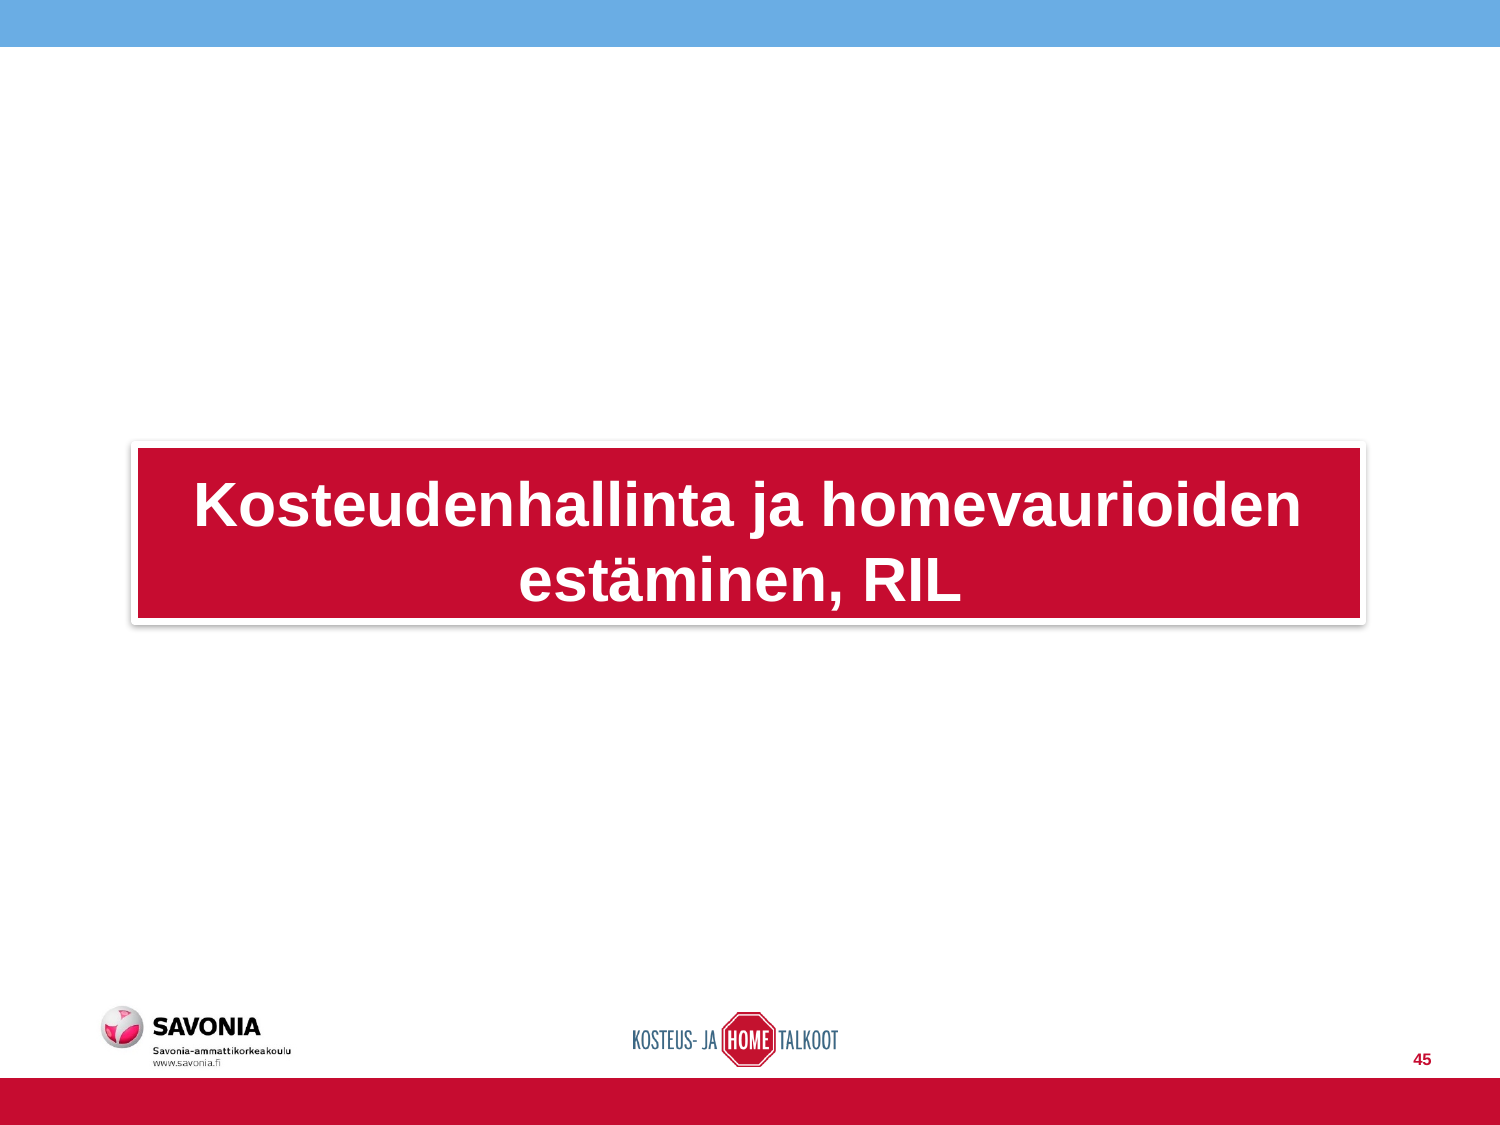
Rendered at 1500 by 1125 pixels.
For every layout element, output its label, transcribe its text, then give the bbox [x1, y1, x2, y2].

slide_number 45 [1364, 1016, 1447, 1077]
title Kosteudenhallinta ja homevaurioiden estäminen, RIL [131, 441, 1366, 625]
picture [88, 999, 302, 1071]
picture [633, 1012, 838, 1067]
